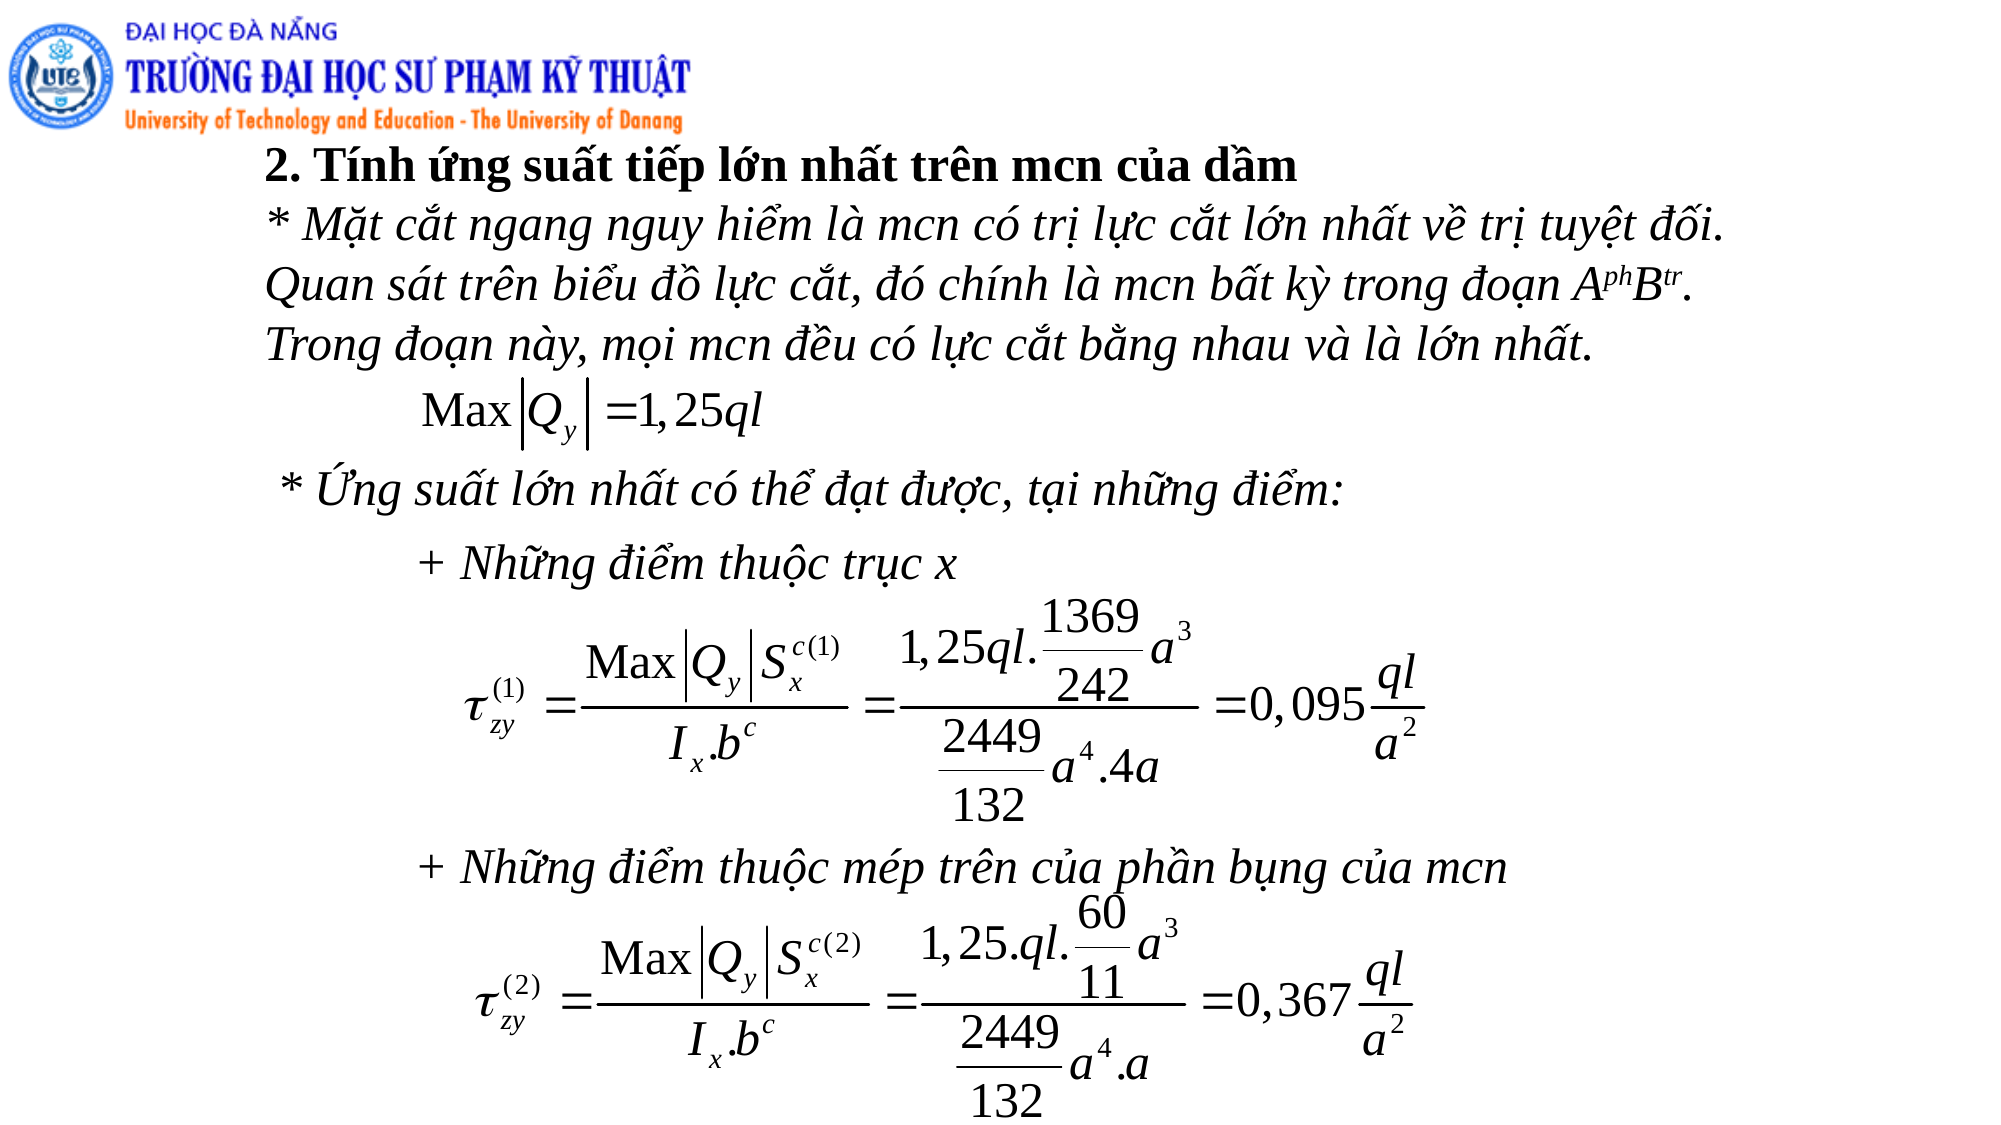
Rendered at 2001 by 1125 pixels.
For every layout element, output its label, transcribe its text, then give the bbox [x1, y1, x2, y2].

text_box + Những điểm thuộc trục x [249, 522, 1750, 598]
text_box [463, 588, 1429, 827]
text_box * Ứng suất lớn nhất có thể đạt được, tại những điểm: [249, 448, 1750, 522]
picture [0, 2, 698, 153]
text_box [474, 885, 1419, 1124]
text_box + Những điểm thuộc mép trên của phần bụng của mcn [249, 826, 1750, 902]
text_box * Mặt cắt ngang nguy hiểm là mcn có trị lực cắt lớn nhất về trị tuyệt đối. Quan sát trên biểu đồ lực cắt, đó chính là mcn bất kỳ trong đoạn AphBtr. Trong đoạn này, mọi mcn đều có lực cắt bằng nhau và là lớn nhất. [249, 183, 1750, 379]
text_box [417, 372, 770, 456]
text_box 2. Tính ứng suất tiếp lớn nhất trên mcn của dầm [249, 123, 1750, 183]
